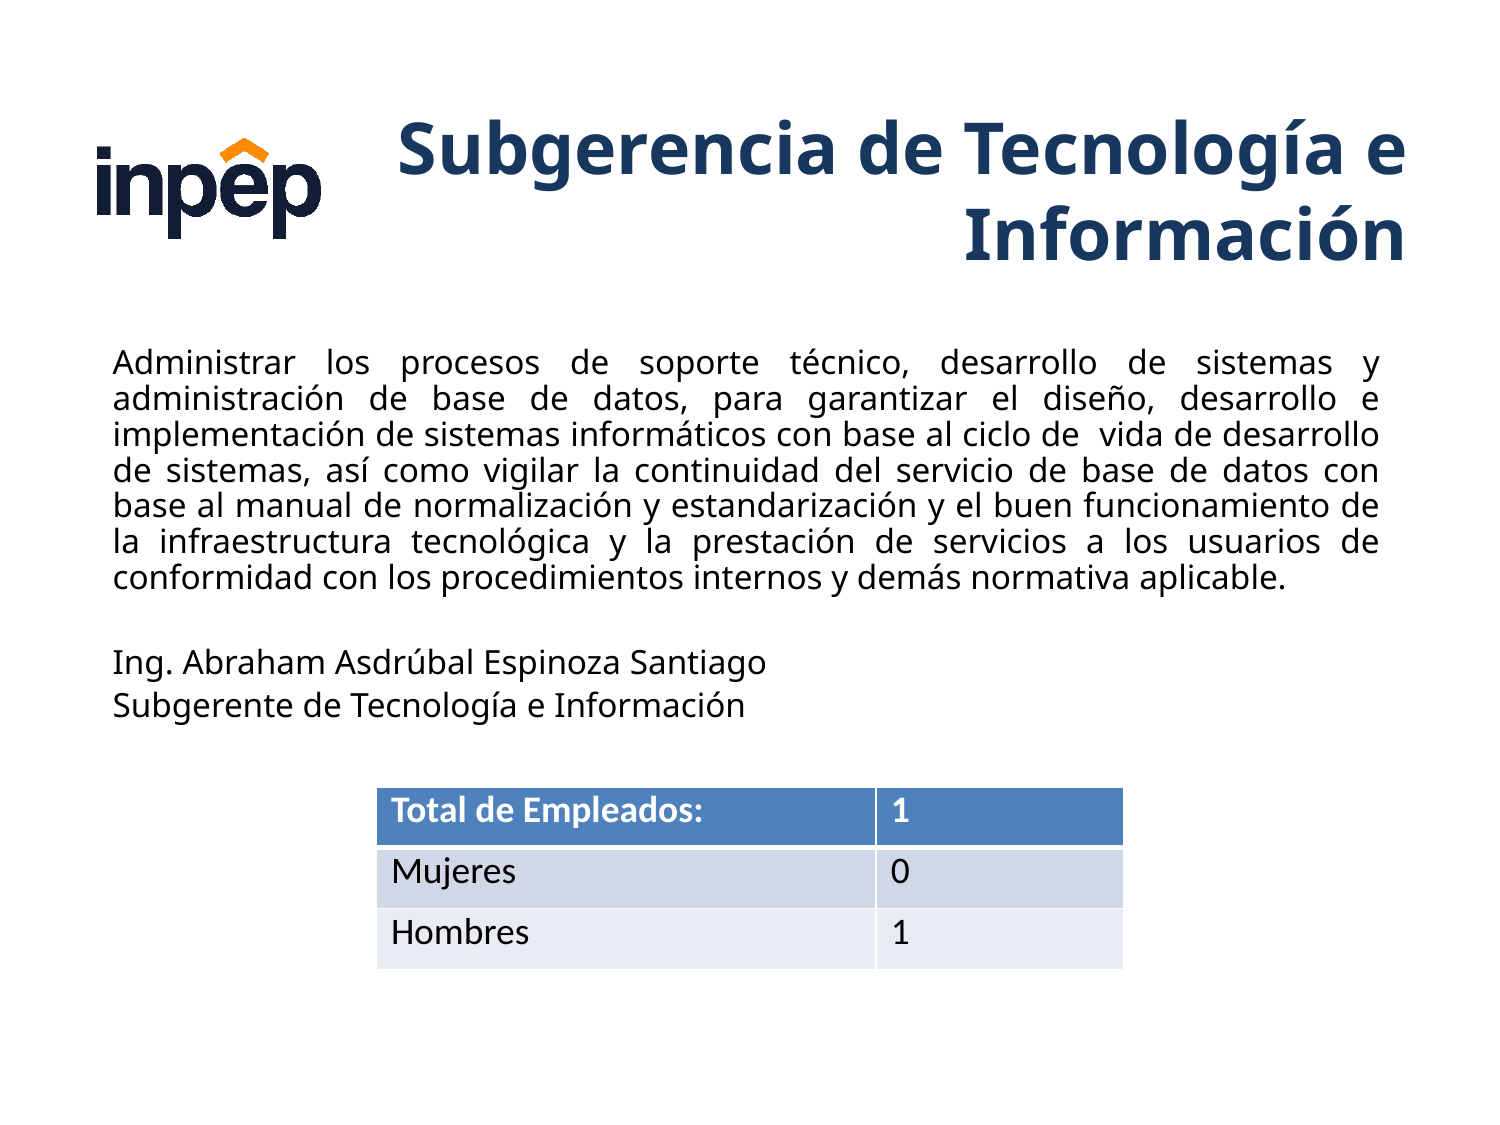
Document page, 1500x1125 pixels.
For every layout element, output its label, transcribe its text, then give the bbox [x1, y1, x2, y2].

table_header Total de Empleados: [377, 788, 875, 845]
picture [97, 138, 321, 240]
table_cell Hombres [377, 909, 875, 969]
table_cell 1 [877, 909, 1123, 969]
table_cell 0 [877, 850, 1123, 908]
title Subgerencia de Tecnología e Información [72, 95, 1423, 283]
table_cell Mujeres [377, 850, 875, 908]
list Administrar los procesos de soporte técnico, desarrollo de sistemas y administración de base de datos, para garantizar el diseño, desarrollo e implementación de sistemas informáticos con base al ciclo de vida de desarrollo de sistemas, así como vigilar la continuidad del servicio de base de datos con base al manual de normalización y estandarización y el buen funcionamiento de la infraestructura tecnológica y la prestación de servicios a los usuarios de conformidad con los procedimientos internos y demás normativa aplicable. Ing. Abraham Asdrúbal Espinoza Santiago Subgerente de Tecnología e Información [97, 338, 1397, 754]
table_header 1 [877, 788, 1123, 845]
